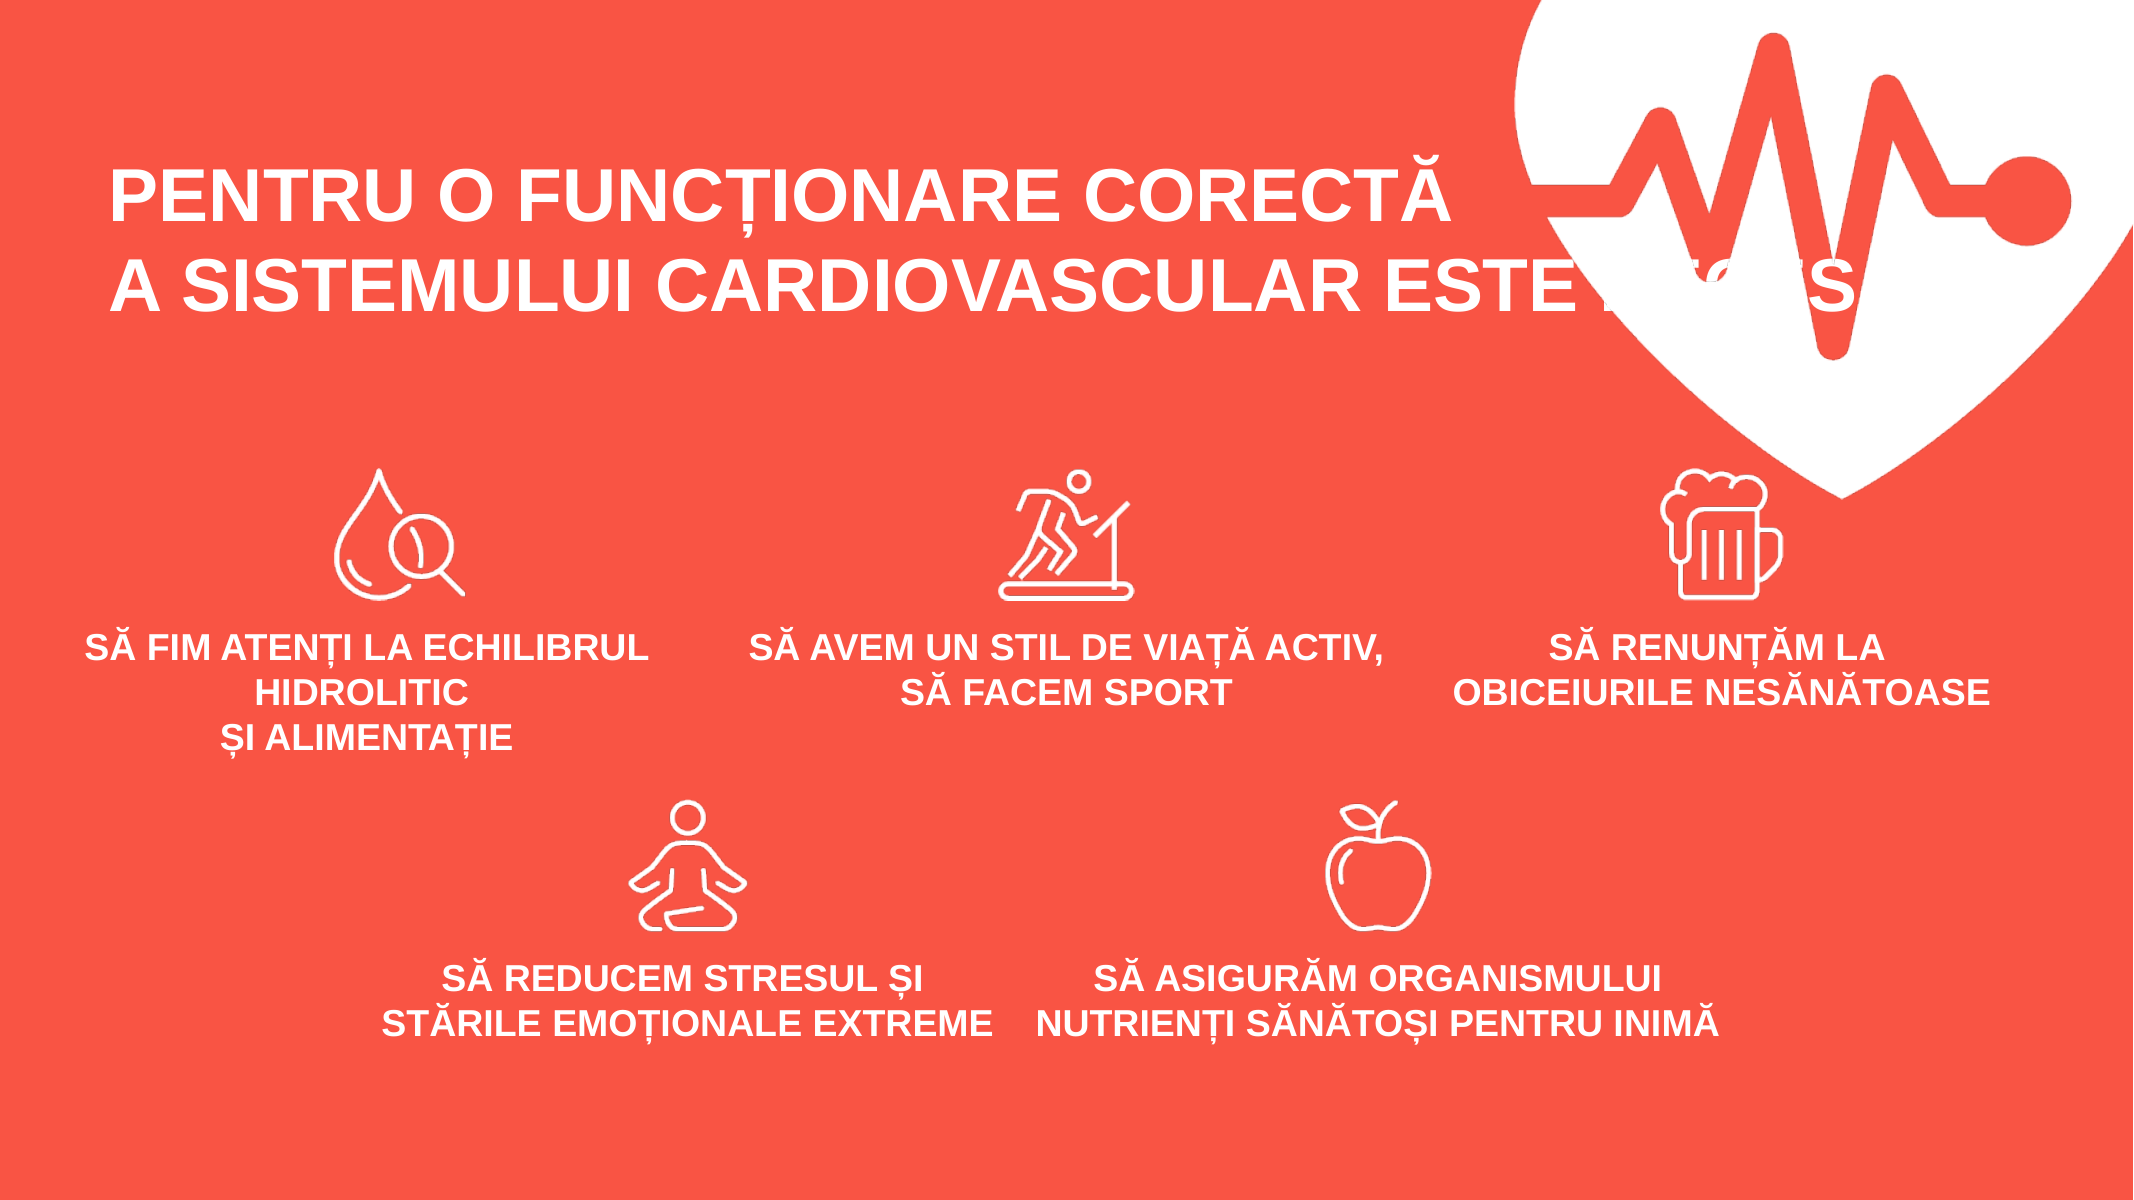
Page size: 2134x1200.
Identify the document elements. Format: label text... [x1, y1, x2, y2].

picture [1513, 0, 2134, 602]
text_box Să asigurăm organismului Nutrienți sănătoși pentru inimă [1027, 946, 1728, 1052]
text_box Să reducem stresul și stările emoționale extreme [373, 946, 1003, 1052]
text_box Să fim atenți la echilibrul hidrolitic și alimentație [0, 615, 749, 766]
text_box Să avem un stil de viață activ, Să facem sport [740, 615, 1393, 721]
text_box Să renunțăm la obiceiurile nesănătoase [1444, 615, 1999, 721]
picture [998, 467, 1135, 602]
text_box Pentru o funcționare corectă a sistemului cardiovascular este necesar: [101, 138, 1508, 334]
picture [333, 467, 467, 602]
picture [627, 799, 749, 933]
picture [1323, 799, 1433, 933]
